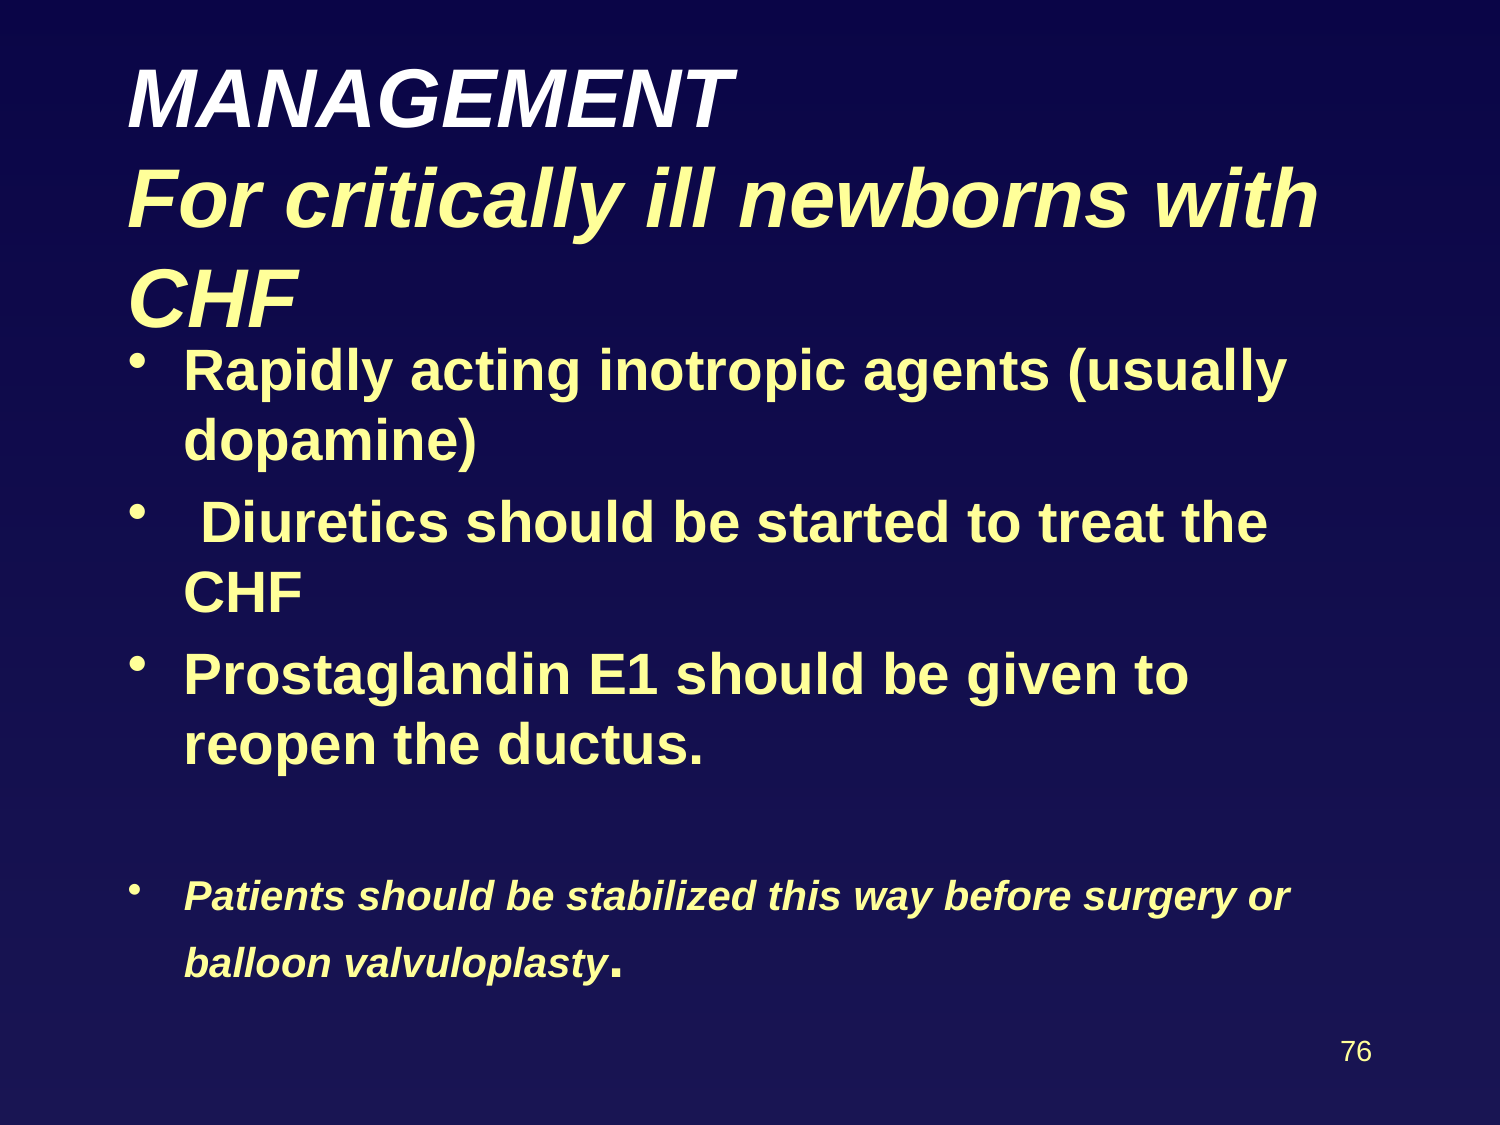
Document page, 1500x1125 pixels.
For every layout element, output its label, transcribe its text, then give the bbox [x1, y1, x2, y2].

title MANAGEMENT For critically ill newborns with CHF [112, 99, 1388, 288]
slide_number 76 [1074, 1024, 1388, 1101]
list Rapidly acting inotropic agents (usually dopamine) Diuretics should be started to treat the CHF Prostaglandin E1 should be given to reopen the ductus. Patients should be stabilized this way before surgery or balloon valvuloplasty. [112, 324, 1388, 1000]
